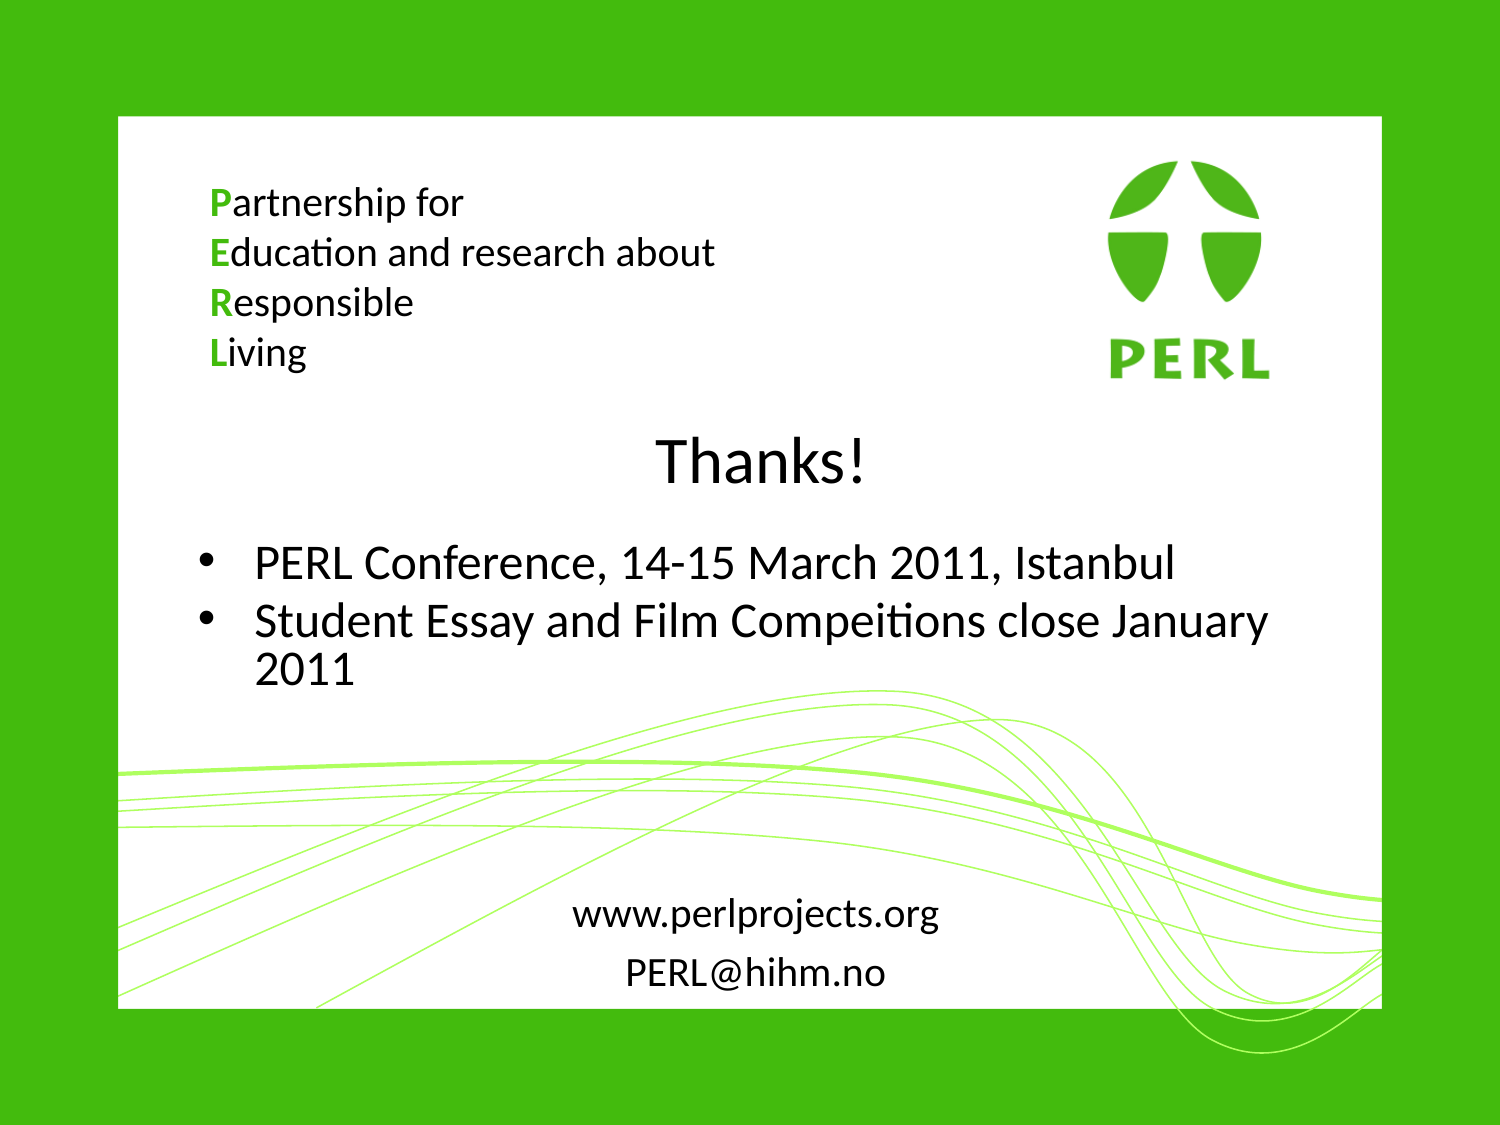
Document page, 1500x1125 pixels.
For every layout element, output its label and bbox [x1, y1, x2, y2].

text_box [0, 0, 1500, 1125]
